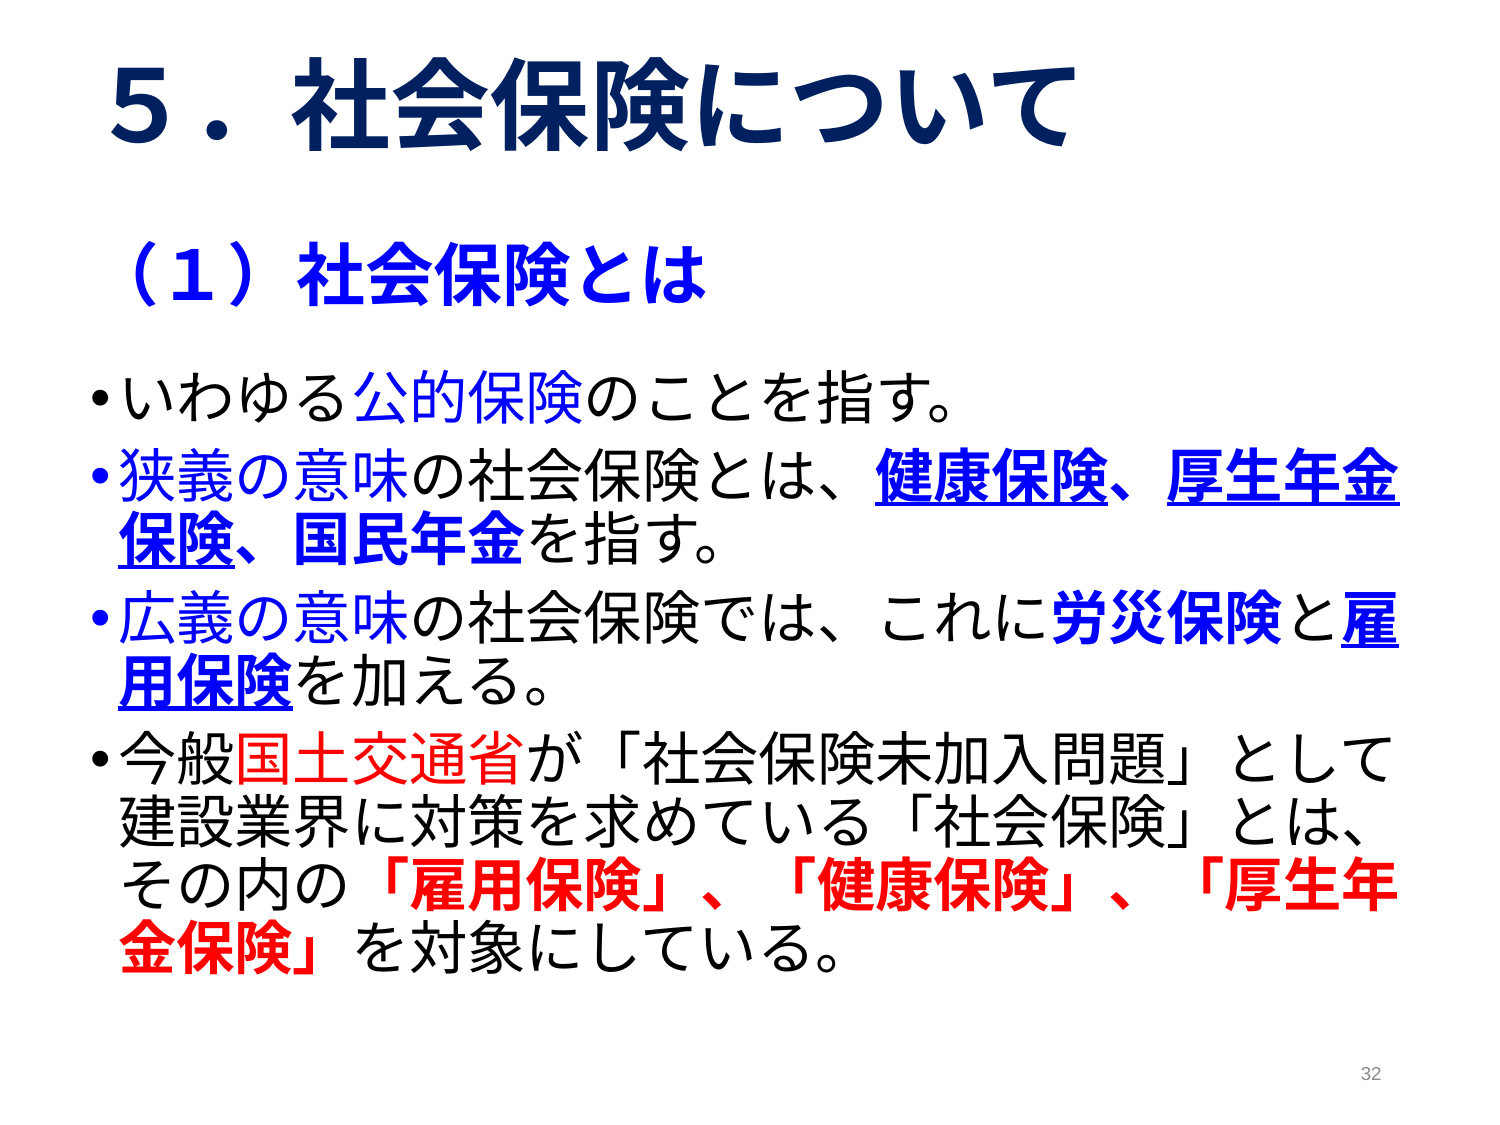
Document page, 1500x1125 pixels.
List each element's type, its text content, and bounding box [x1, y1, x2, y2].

title ５．社会保険について [75, 45, 1425, 176]
slide_number 32 [1059, 1042, 1397, 1103]
text_box （１）社会保険とは [74, 212, 1425, 344]
list いわゆる公的保険のことを指す。 狭義の意味の社会保険とは、健康保険、厚生年金保険、国民年金を指す。 広義の意味の社会保険では、これに労災保険と雇用保険を加える。 今般国土交通省が「社会保険未加入問題」として建設業界に対策を求めている「社会保険」とは、その内の「雇用保険」、「健康保険」、「厚生年金保険」を対象にしている。 [75, 361, 1425, 1005]
